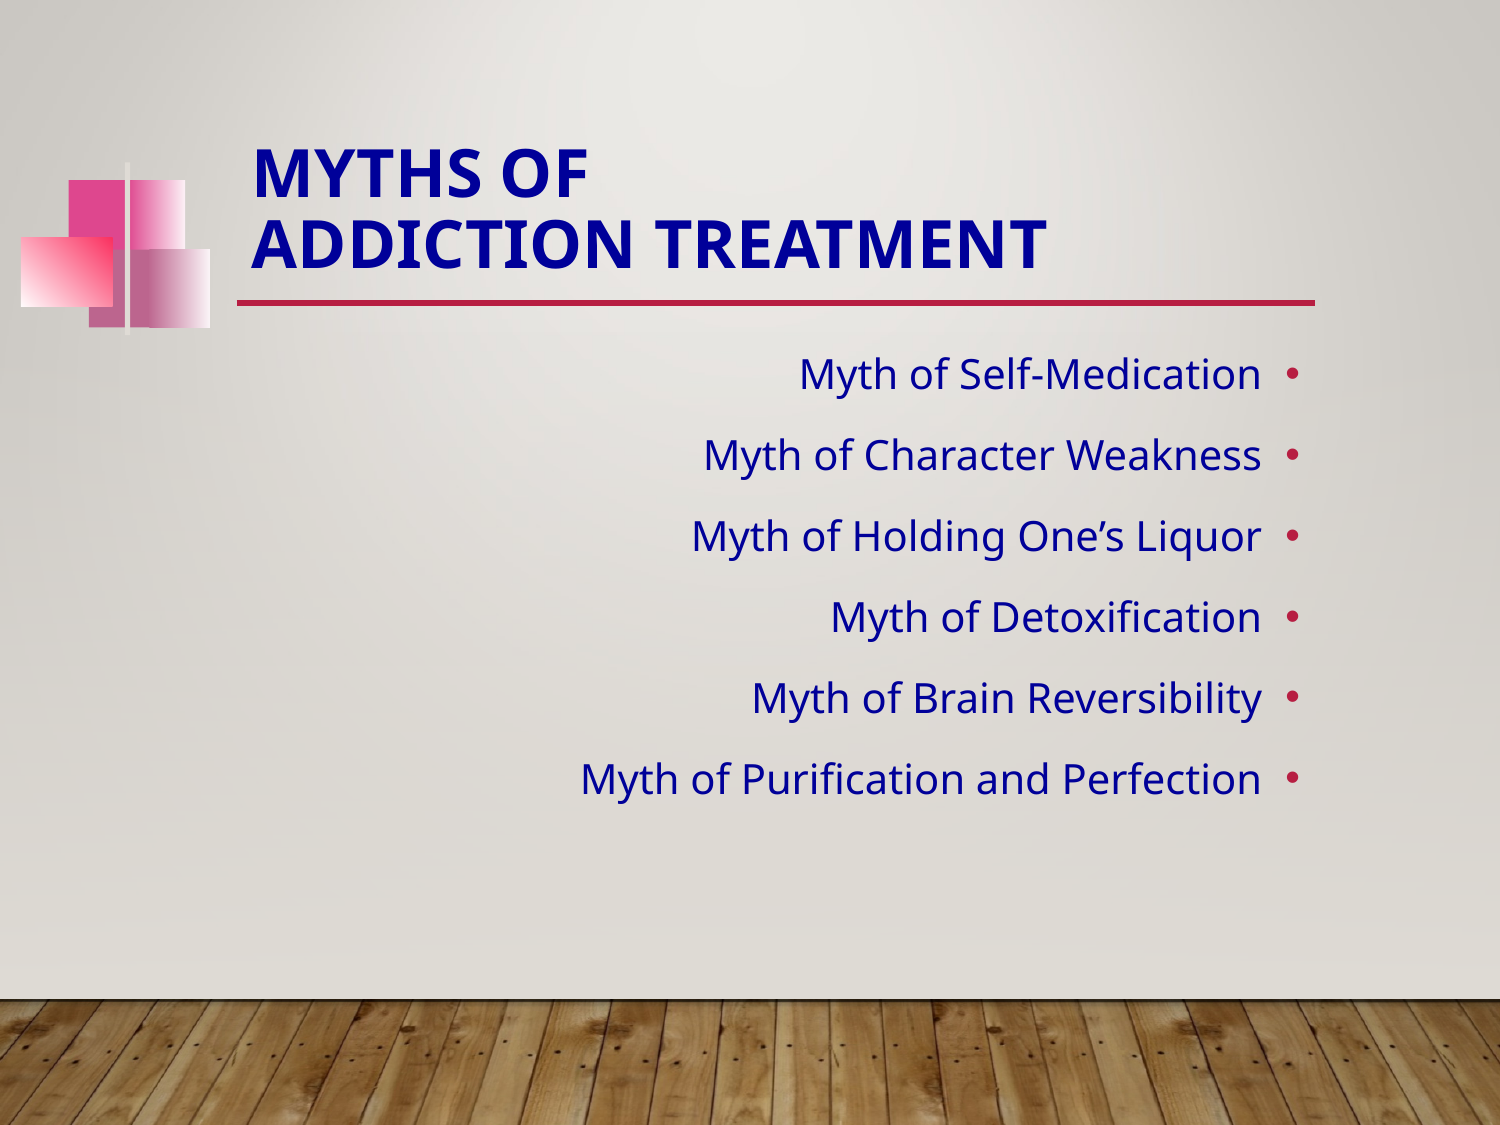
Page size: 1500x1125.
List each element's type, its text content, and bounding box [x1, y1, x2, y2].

title Myths of Addiction Treatment [236, 132, 1315, 305]
list Myth of Self-Medication Myth of Character Weakness Myth of Holding One’s Liquor Myth of Detoxification Myth of Brain Reversibility Myth of Purification and Perfection [236, 330, 1315, 897]
picture [0, 999, 1500, 1125]
picture [0, 0, 1500, 395]
